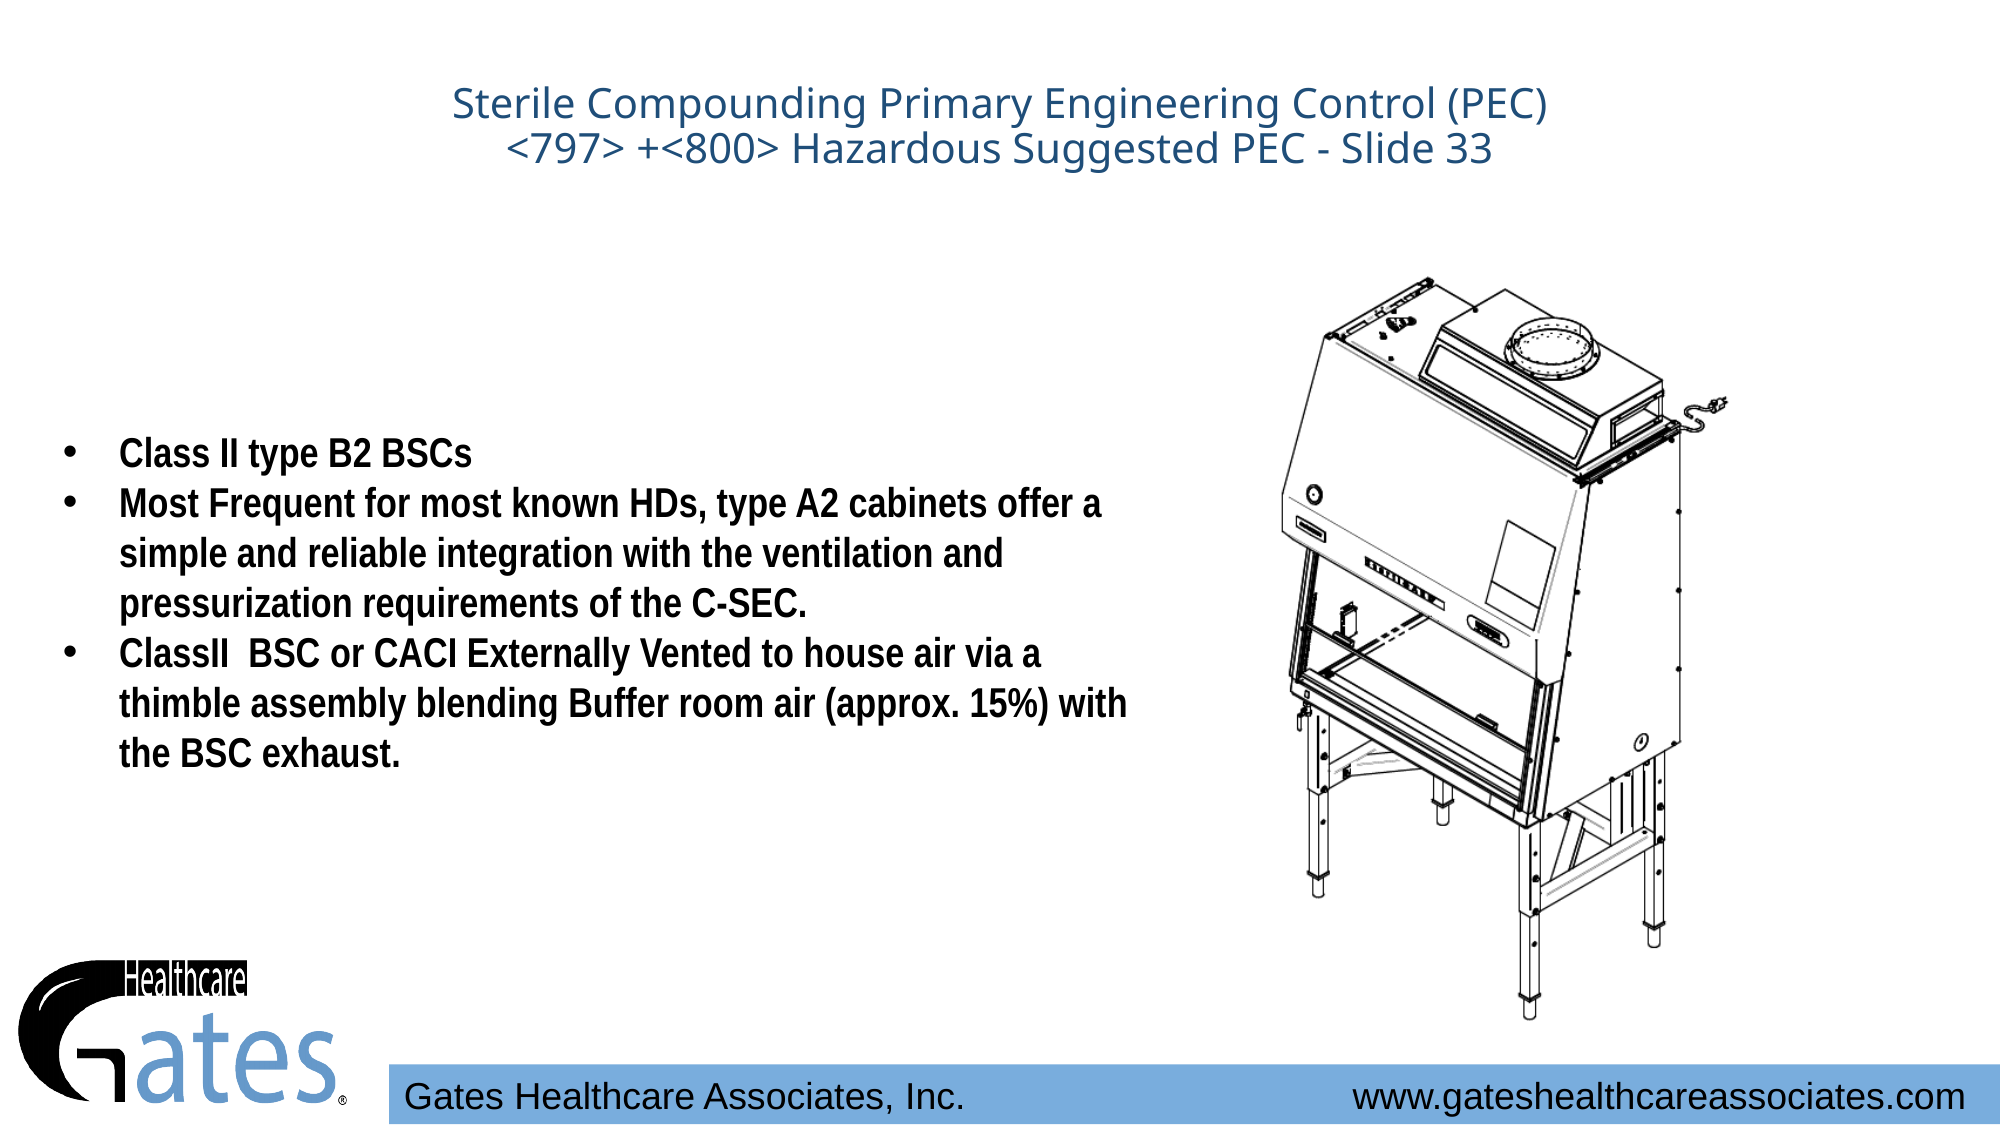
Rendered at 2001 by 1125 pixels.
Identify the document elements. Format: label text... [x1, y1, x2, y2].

title Sterile Compounding Primary Engineering Control (PEC) <797> +<800> Hazardous Suggested PEC - Slide 33 [249, 53, 1750, 180]
text_box Class II type B2 BSCs Most Frequent for most known HDs, type A2 cabinets offer a simple and reliable integration with the ventilation and pressurization requirements of the C-SEC. ClassII BSC or CACI Externally Vented to house air via a thimble assembly blending Buffer room air (approx. 15%) with the BSC exhaust. [48, 418, 1158, 829]
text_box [1222, 226, 1772, 1035]
text_box Gates Healthcare Associates, Inc. www.gateshealthcareassociates.com [389, 1064, 2000, 1125]
picture [18, 960, 347, 1105]
